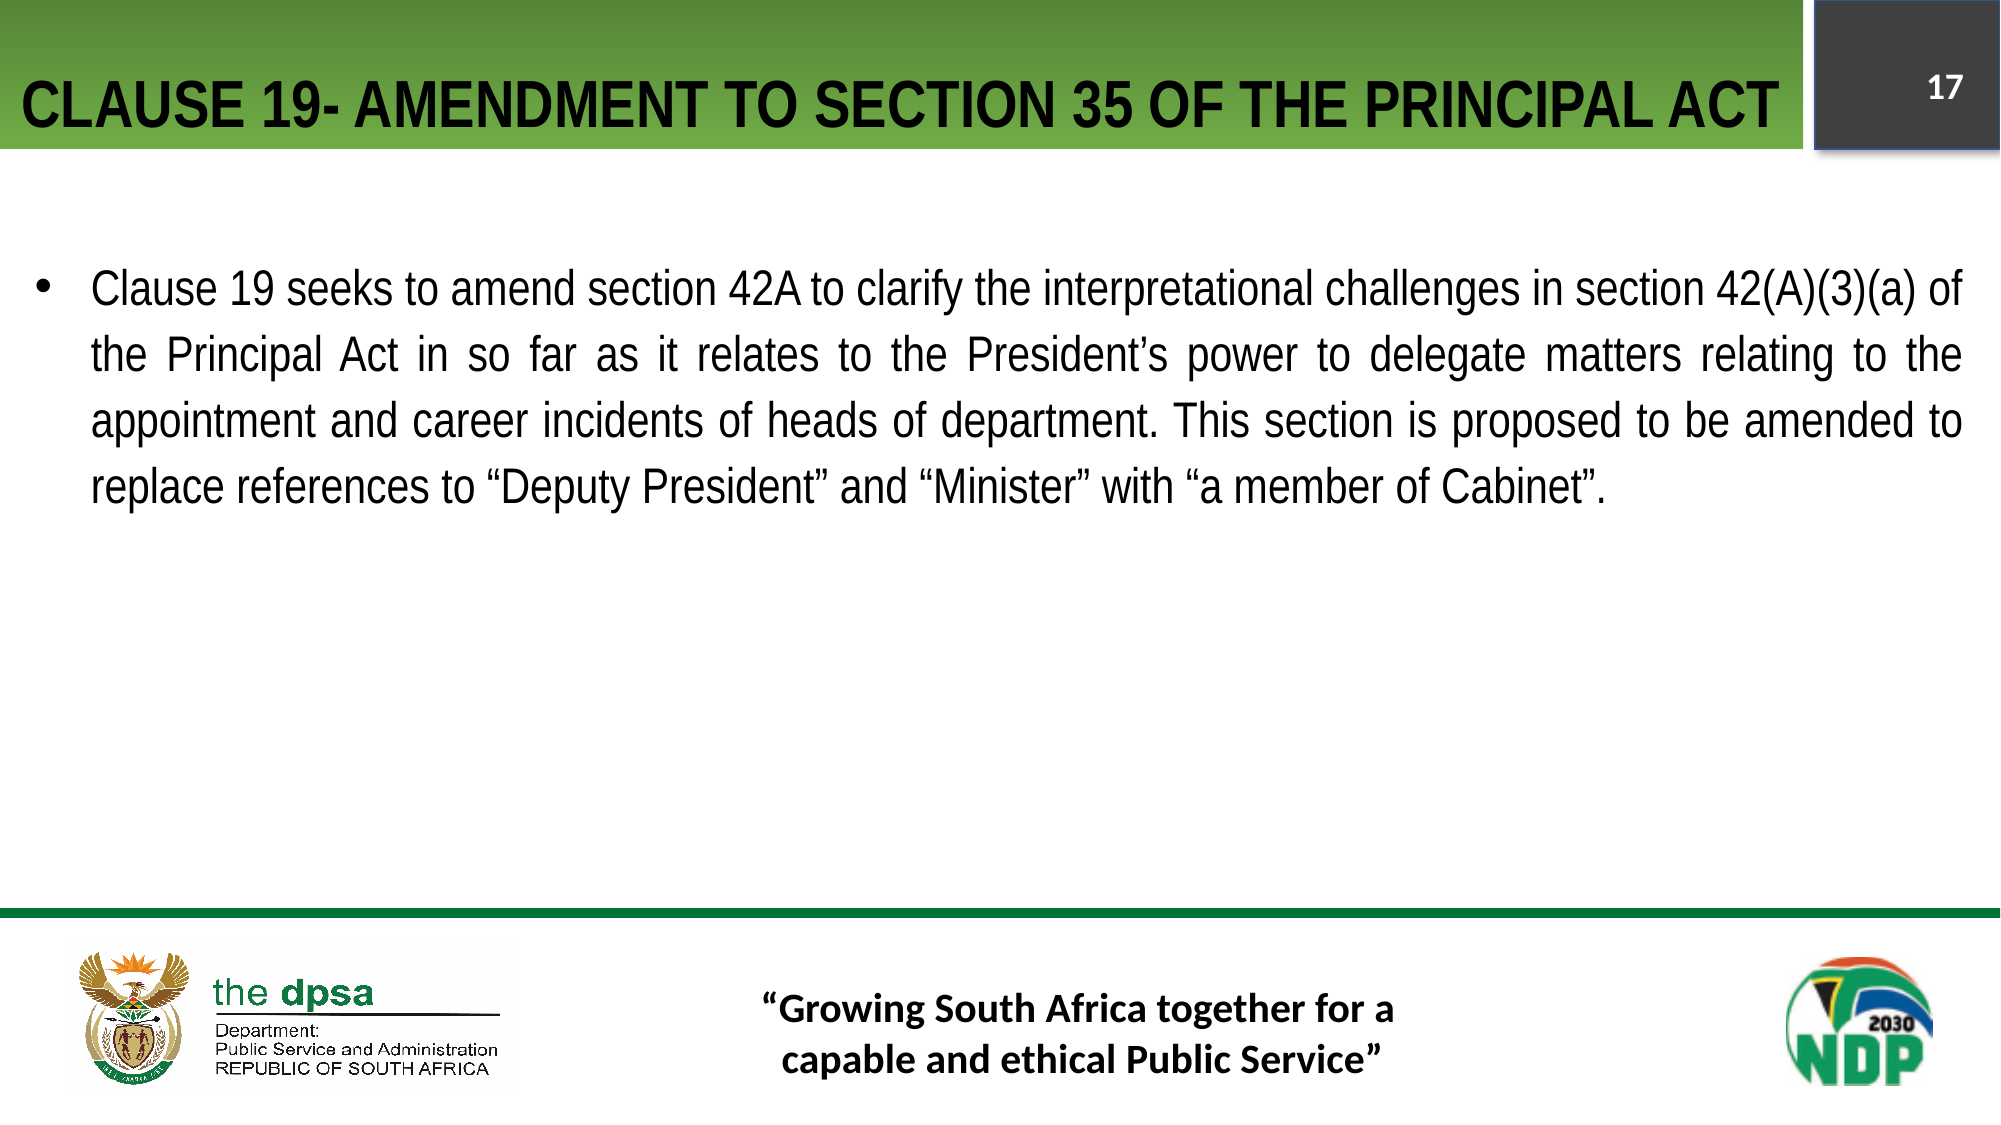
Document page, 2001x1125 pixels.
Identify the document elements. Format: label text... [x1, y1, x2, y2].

picture [67, 942, 516, 1093]
title CLAUSE 19- AMENDMENT TO SECTION 35 OF THE PRINCIPAL ACT [0, 0, 1804, 149]
subtitle Clause 19 seeks to amend section 42A to clarify the interpretational challenges in section 42(A)(3)(a) of the Principal Act in so far as it relates to the President’s power to delegate matters relating to the appointment and career incidents of heads of department. This section is proposed to be amended to replace references to “Deputy President” and “Minister” with “a member of Cabinet”. [19, 160, 1981, 894]
slide_number 17 [1897, 54, 1993, 115]
picture [1786, 957, 1933, 1086]
text_box [1814, 0, 2000, 150]
